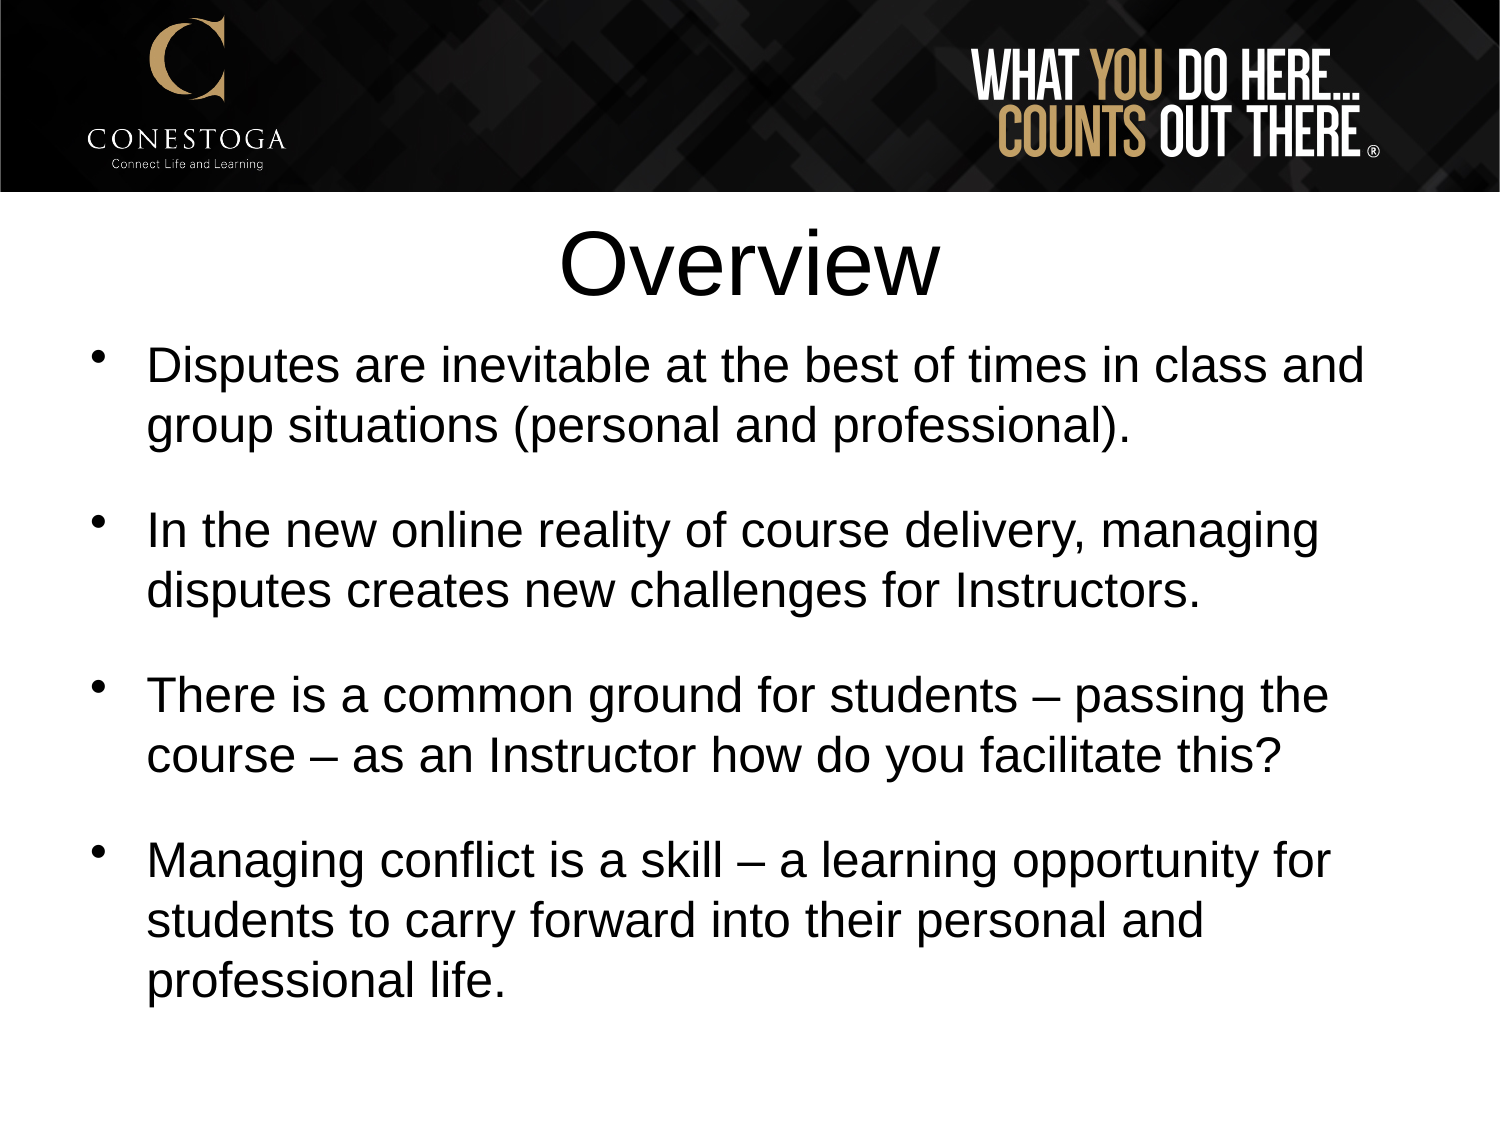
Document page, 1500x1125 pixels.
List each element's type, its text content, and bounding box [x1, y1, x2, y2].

list Disputes are inevitable at the best of times in class and group situations (personal and professional). In the new online reality of course delivery, managing disputes creates new challenges for Instructors. There is a common ground for students – passing the course – as an Instructor how do you facilitate this? Managing conflict is a skill – a learning opportunity for students to carry forward into their personal and professional life. [75, 324, 1425, 1075]
title Overview [75, 212, 1425, 305]
picture [0, 0, 1500, 192]
